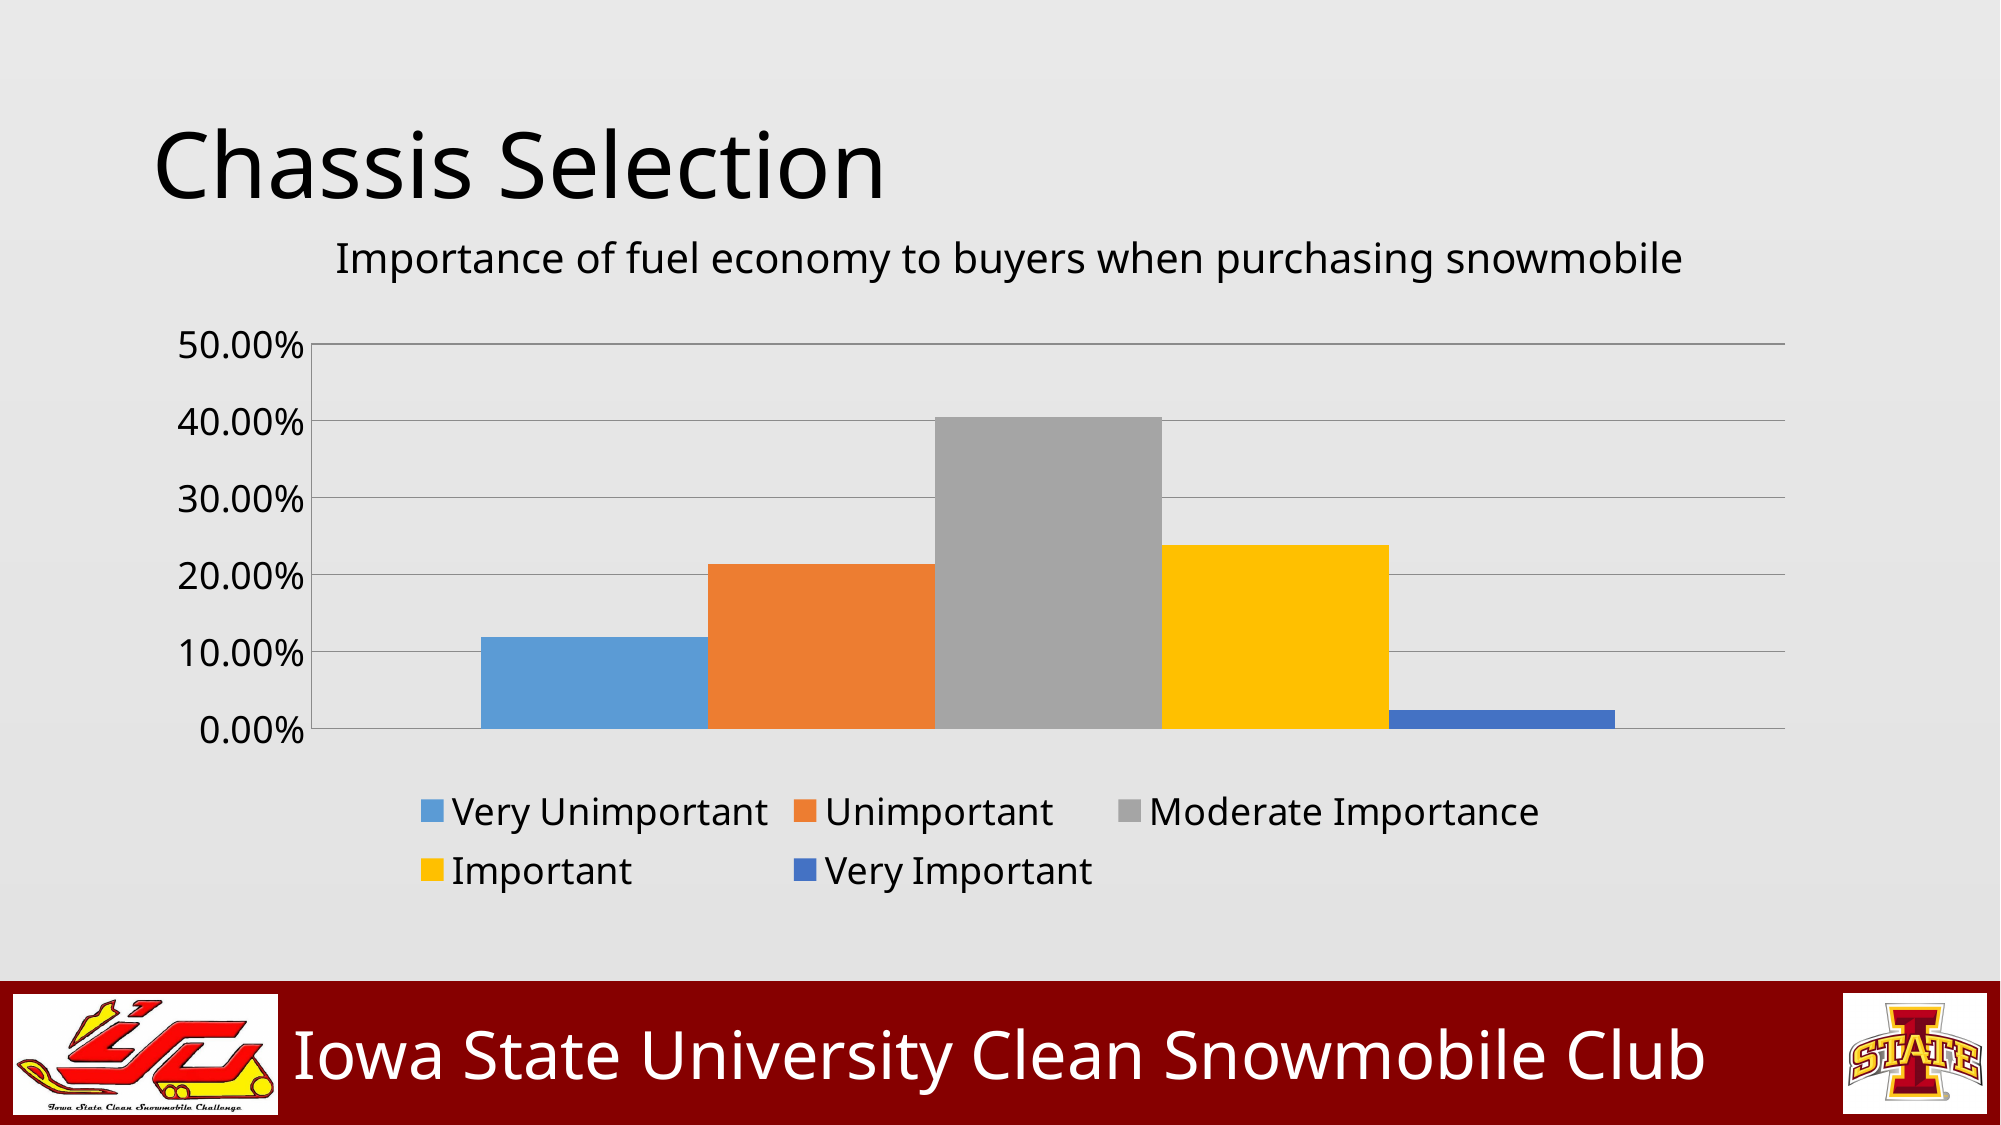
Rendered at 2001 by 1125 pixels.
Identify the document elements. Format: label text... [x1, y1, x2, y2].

picture [13, 994, 278, 1115]
list Importance of fuel economy to buyers when purchasing snowmobile [320, 230, 1759, 306]
picture [1843, 993, 1987, 1114]
title Chassis Selection [137, 59, 1863, 278]
chart [143, 306, 1819, 904]
